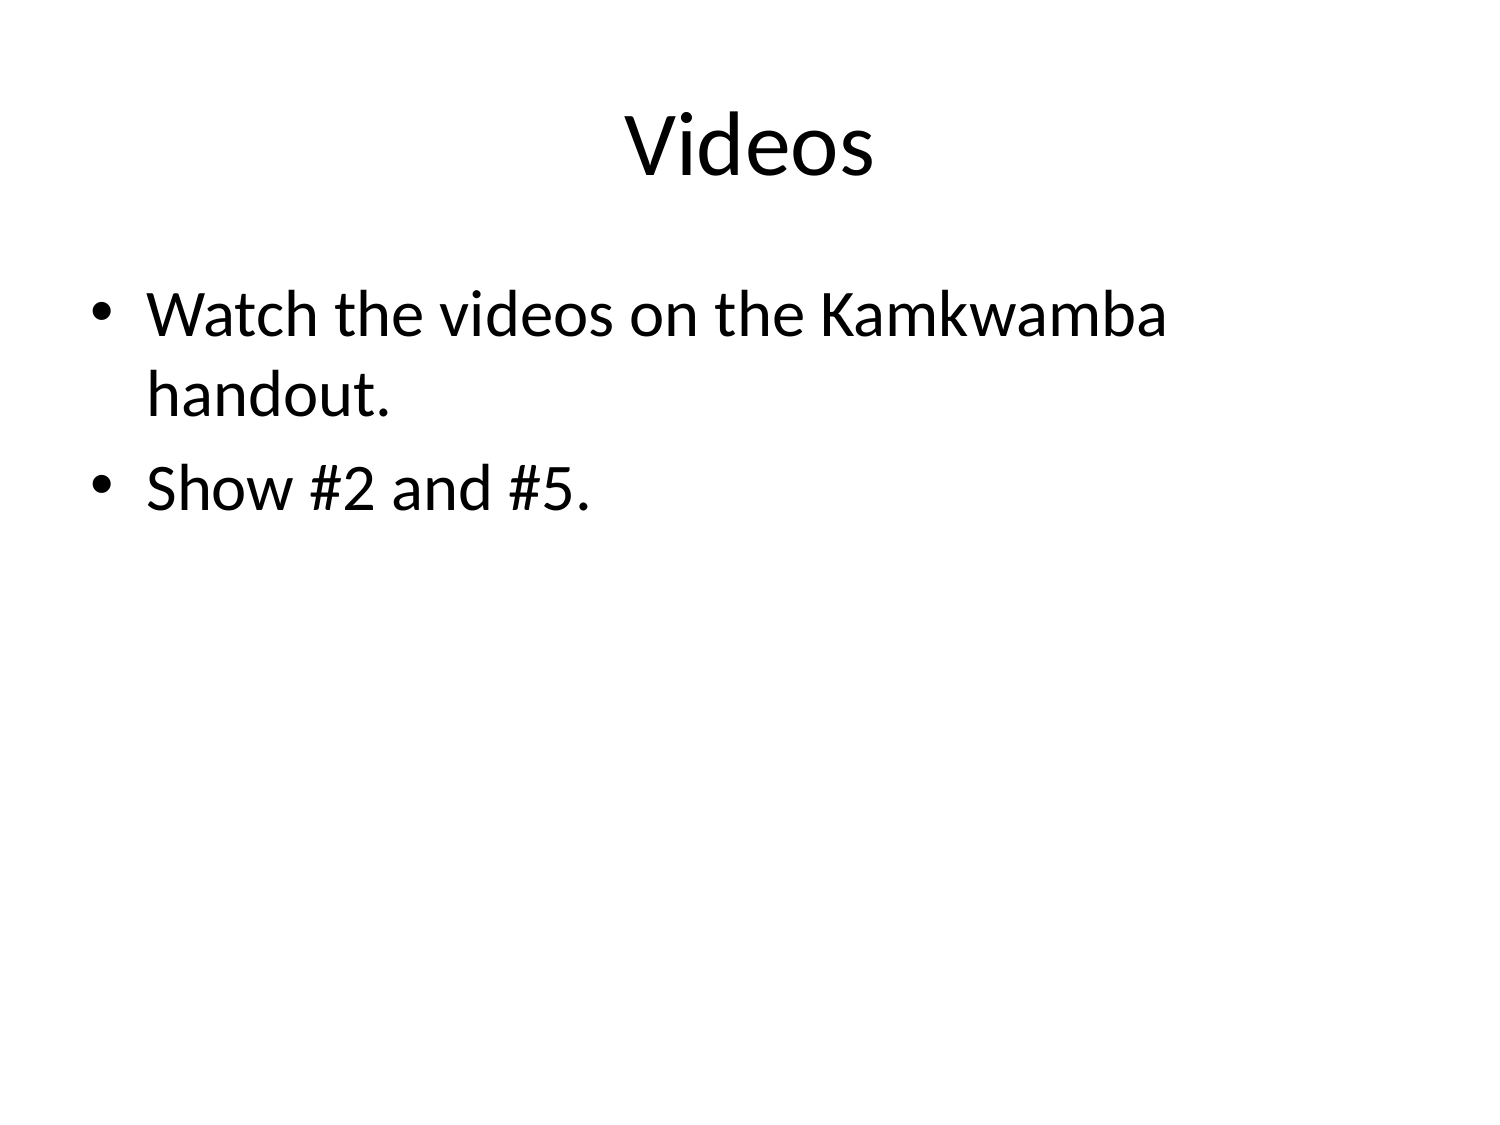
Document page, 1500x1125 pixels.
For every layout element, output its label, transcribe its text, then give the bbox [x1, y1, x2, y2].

list Watch the videos on the Kamkwamba handout. Show #2 and #5. [75, 262, 1425, 1005]
title Videos [75, 45, 1425, 233]
